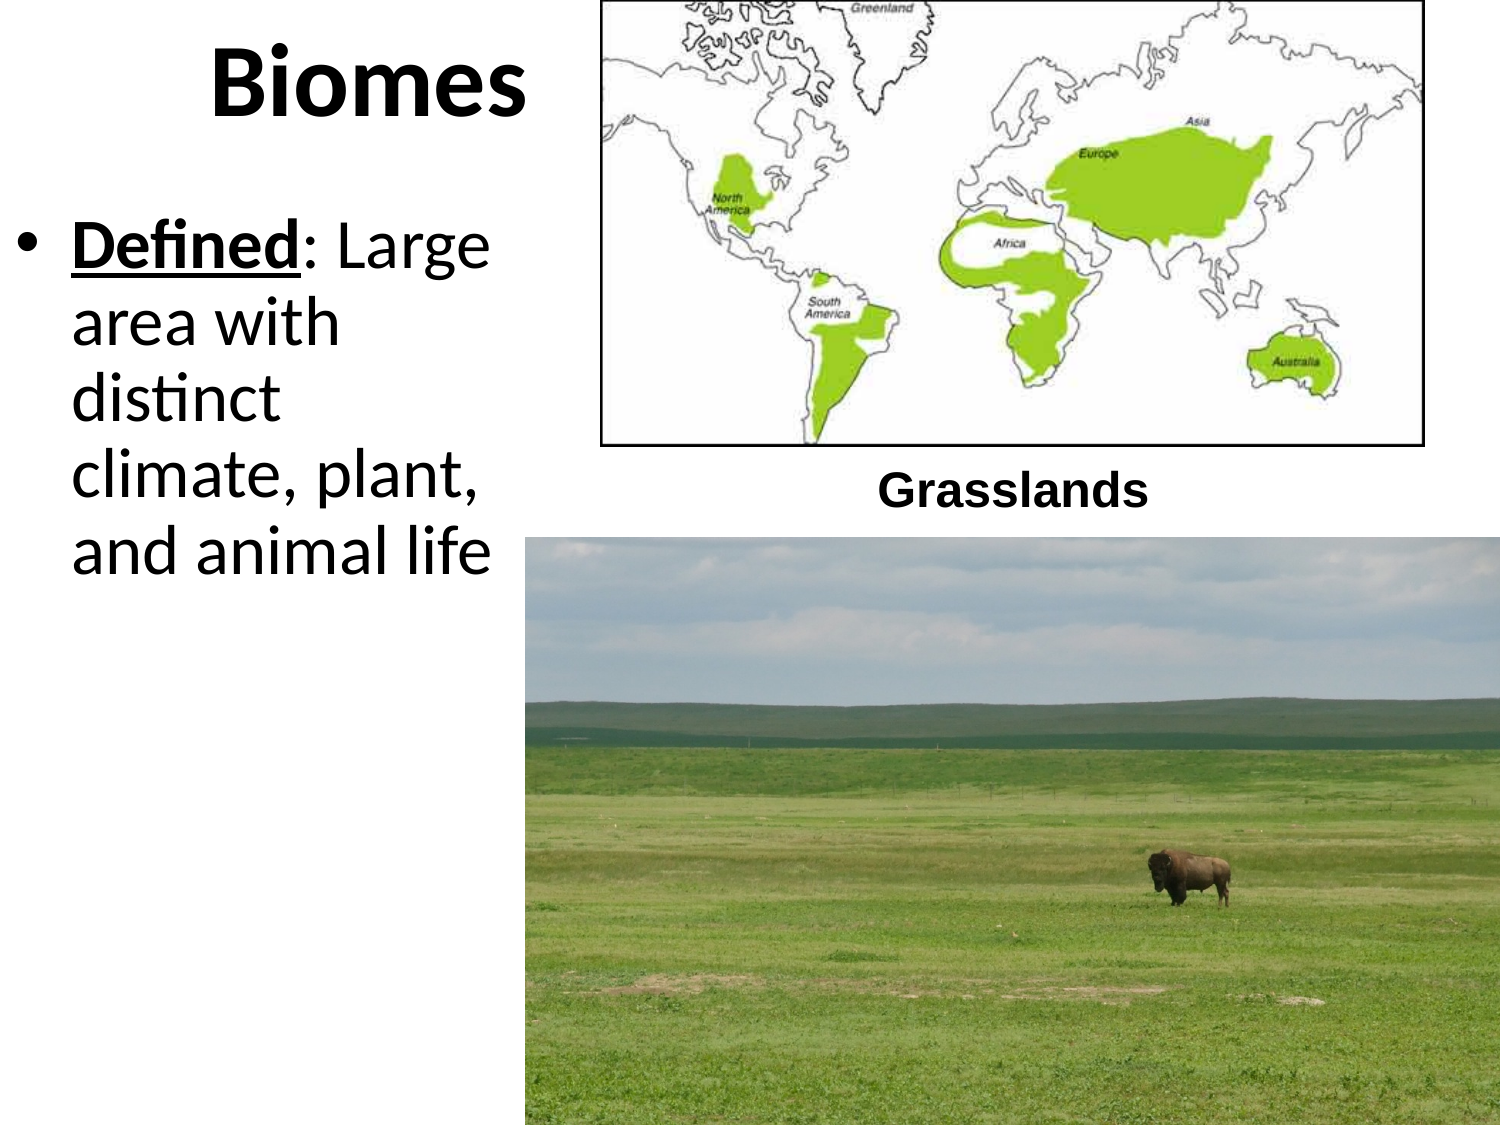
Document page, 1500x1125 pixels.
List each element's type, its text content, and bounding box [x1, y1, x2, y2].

list Defined: Large area with distinct climate, plant, and animal life [0, 200, 513, 1125]
picture [599, 0, 1426, 447]
picture [525, 537, 1500, 1125]
title Biomes [0, 0, 597, 150]
text_box Grasslands [862, 454, 1425, 525]
